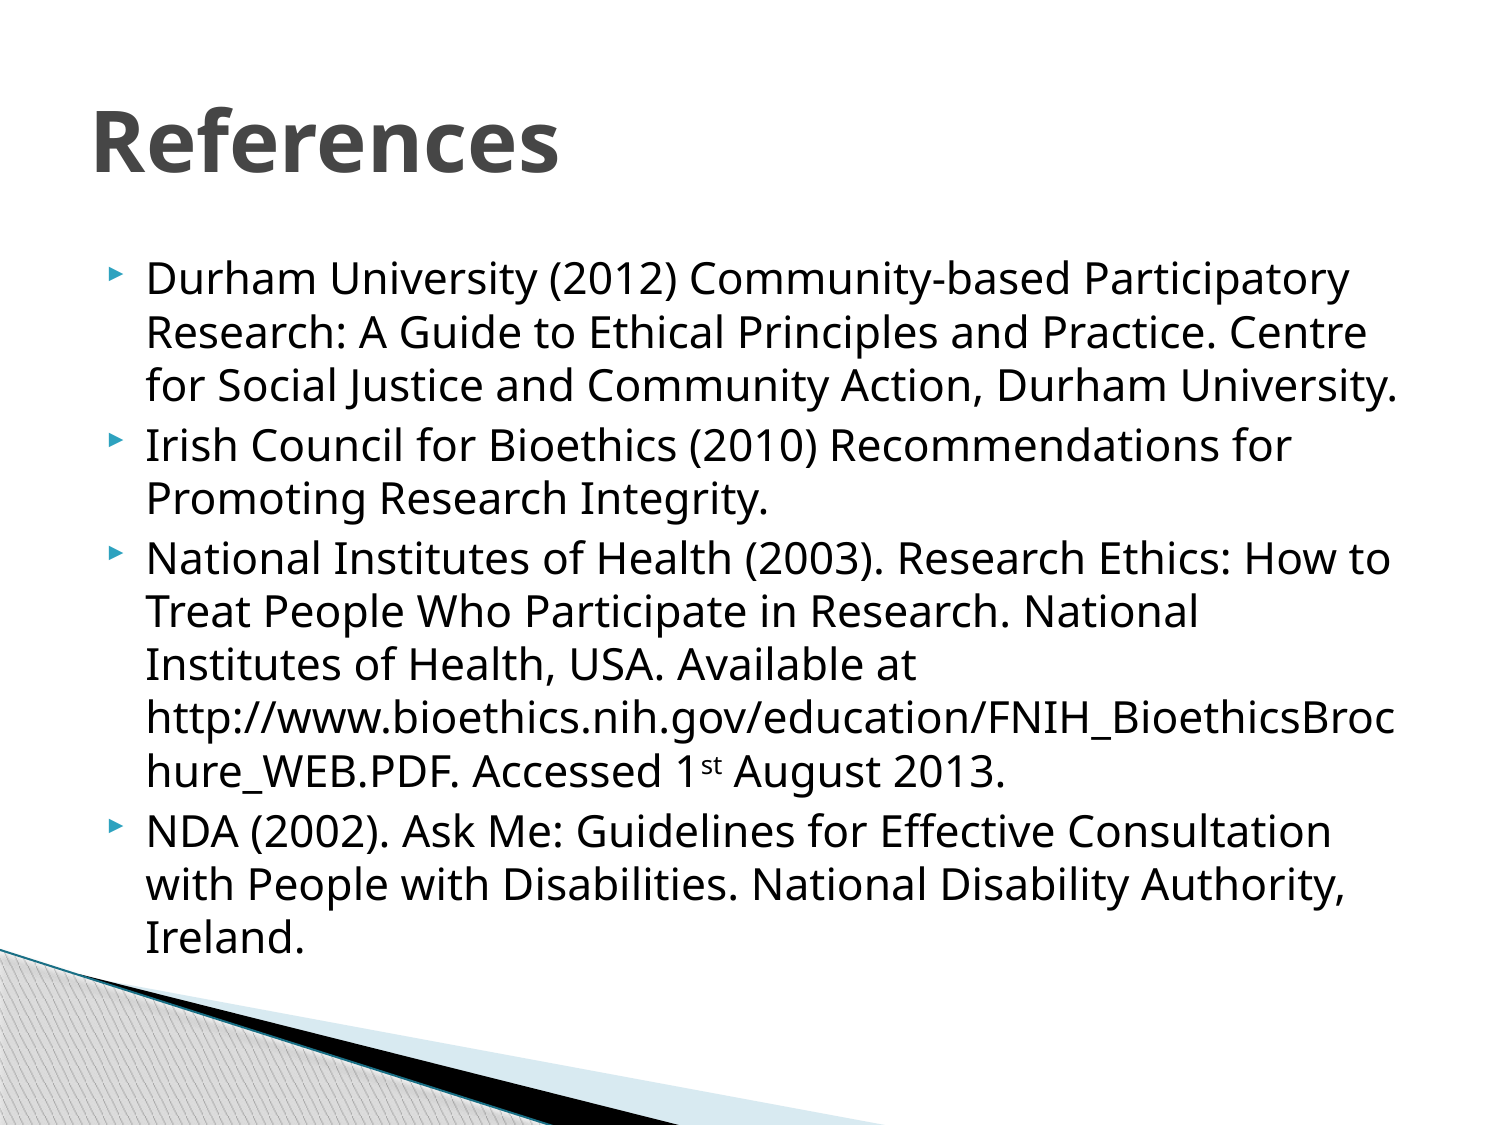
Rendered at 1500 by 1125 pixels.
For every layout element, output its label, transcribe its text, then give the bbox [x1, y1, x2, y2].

list Durham University (2012) Community-based Participatory Research: A Guide to Ethical Principles and Practice. Centre for Social Justice and Community Action, Durham University. Irish Council for Bioethics (2010) Recommendations for Promoting Research Integrity. National Institutes of Health (2003). Research Ethics: How to Treat People Who Participate in Research. National Institutes of Health, USA. Available at http://www.bioethics.nih.gov/education/FNIH_BioethicsBrochure_WEB.PDF. Accessed 1st August 2013. NDA (2002). Ask Me: Guidelines for Effective Consultation with People with Disabilities. National Disability Authority, Ireland. [75, 243, 1425, 986]
title References [75, 45, 1425, 233]
